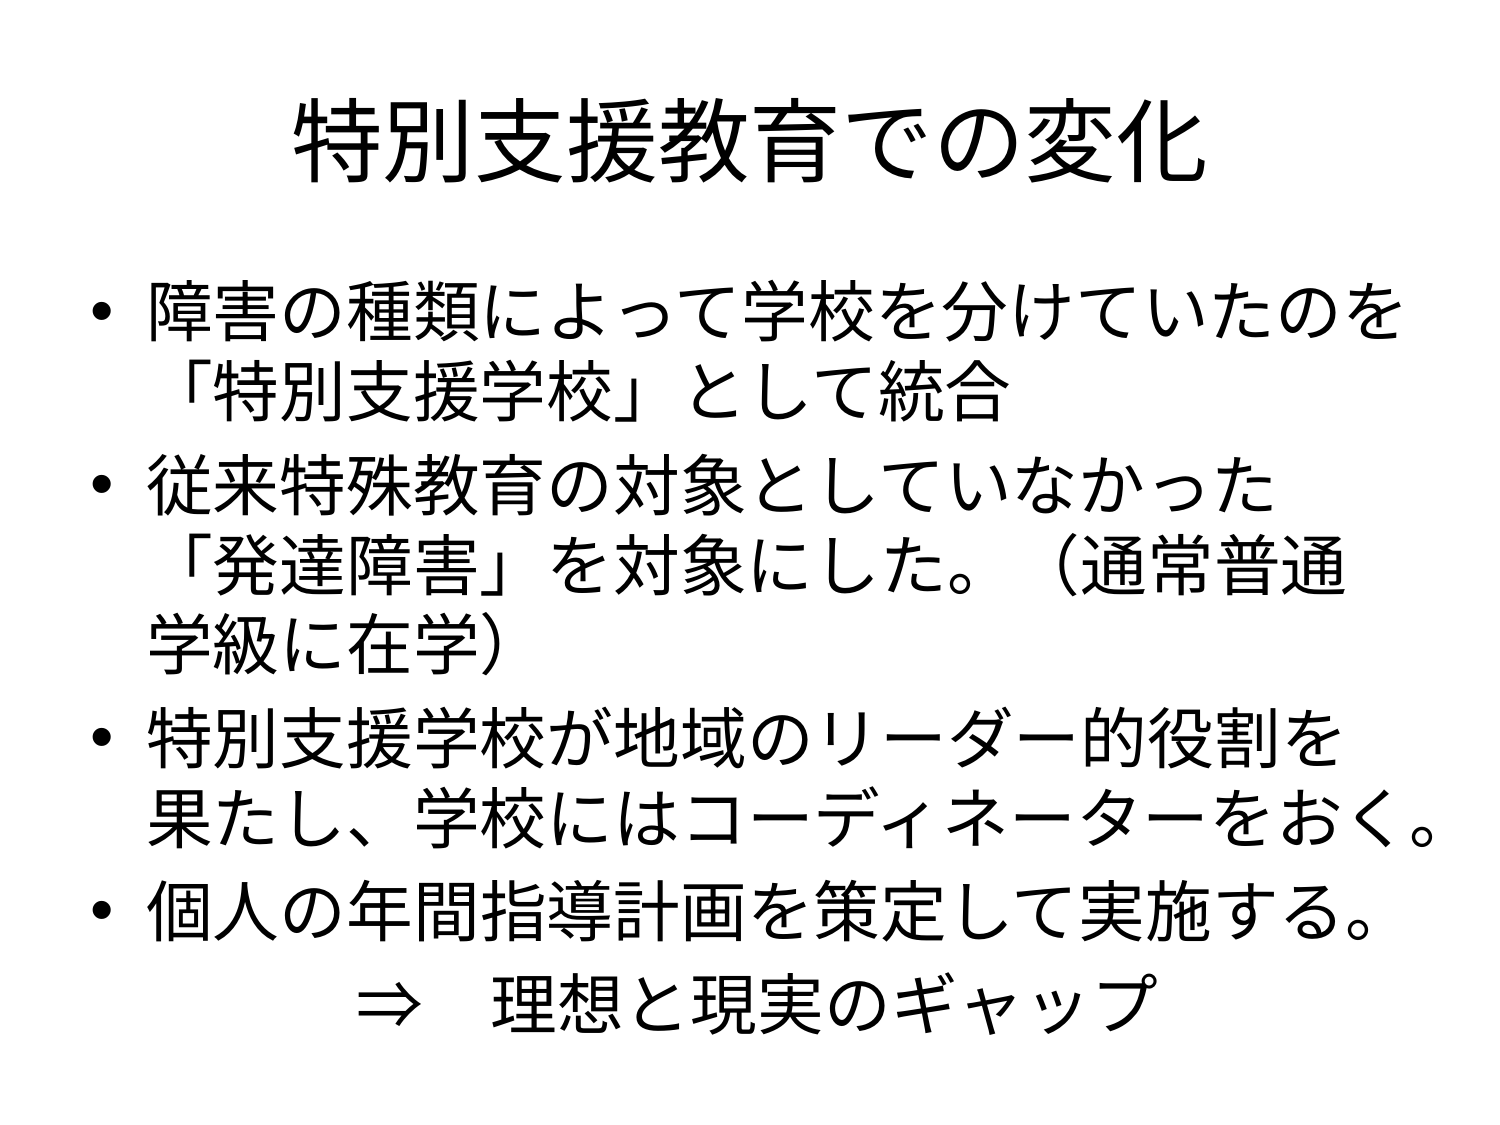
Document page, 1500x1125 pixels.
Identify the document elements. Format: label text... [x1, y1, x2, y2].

title 特別支援教育での変化 [75, 45, 1425, 233]
list 障害の種類によって学校を分けていたのを「特別支援学校」として統合 従来特殊教育の対象としていなかった「発達障害」を対象にした。（通常普通学級に在学） 特別支援学校が地域のリーダー的役割を果たし、学校にはコーディネーターをおく。 個人の年間指導計画を策定して実施する。 ⇒ 理想と現実のギャップ [75, 262, 1425, 1005]
